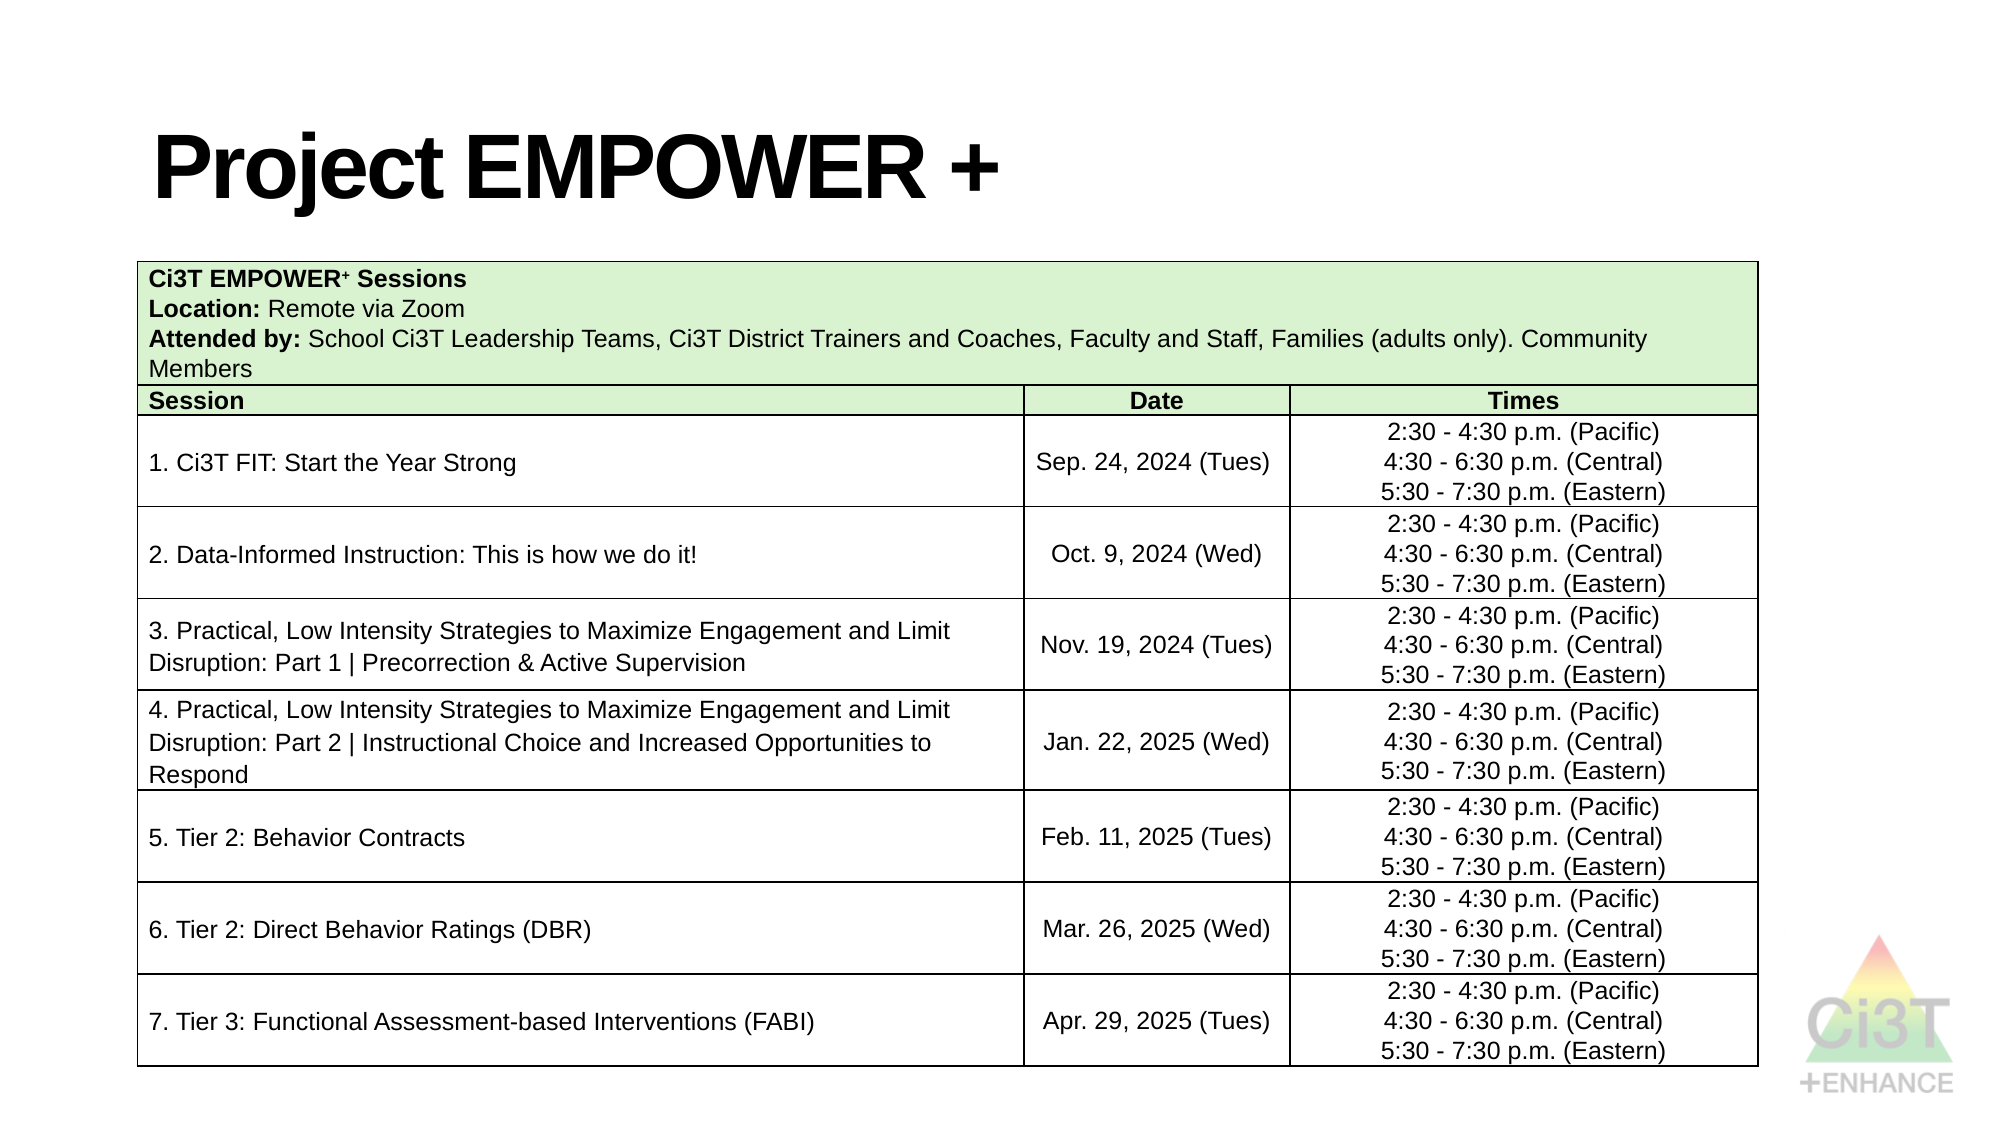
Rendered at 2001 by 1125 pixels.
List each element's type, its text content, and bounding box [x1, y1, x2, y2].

table_cell 2:30 - 4:30 p.m. (Pacific) 4:30 - 6:30 p.m. (Central) 5:30 - 7:30 p.m. (Eastern) [1291, 691, 1757, 789]
table_cell Feb. 11, 2025 (Tues) [1025, 791, 1289, 881]
table_cell 1. Ci3T FIT: Start the Year Strong [138, 416, 1023, 506]
table_header Ci3T EMPOWER+ Sessions Location: Remote via Zoom Attended by: School Ci3T Leadership Teams, Ci3T District Trainers and Coaches, Faculty and Staff, Families (adults only). Community Members [138, 262, 1757, 384]
table_cell 2:30 - 4:30 p.m. (Pacific) 4:30 - 6:30 p.m. (Central) 5:30 - 7:30 p.m. (Eastern) [1291, 883, 1757, 973]
table_cell 2:30 - 4:30 p.m. (Pacific) 4:30 - 6:30 p.m. (Central) 5:30 - 7:30 p.m. (Eastern) [1291, 507, 1757, 598]
table_cell 2:30 - 4:30 p.m. (Pacific) 4:30 - 6:30 p.m. (Central) 5:30 - 7:30 p.m. (Eastern) [1291, 791, 1757, 881]
table_cell 2:30 - 4:30 p.m. (Pacific) 4:30 - 6:30 p.m. (Central) 5:30 - 7:30 p.m. (Eastern) [1291, 416, 1757, 506]
table_cell Date [1025, 386, 1289, 414]
table_cell Sep. 24, 2024 (Tues) [1025, 416, 1289, 506]
title Project EMPOWER + [137, 59, 1863, 278]
table_cell 3. Practical, Low Intensity Strategies to Maximize Engagement and Limit Disruption: Part 1 | Precorrection & Active Supervision [138, 599, 1023, 689]
table_cell Oct. 9, 2024 (Wed) [1025, 507, 1289, 598]
table_cell Jan. 22, 2025 (Wed) [1025, 691, 1289, 789]
table_cell 2. Data-Informed Instruction: This is how we do it! [138, 507, 1023, 598]
table_cell 4. Practical, Low Intensity Strategies to Maximize Engagement and Limit Disruption: Part 2 | Instructional Choice and Increased Opportunities to Respond [138, 691, 1023, 789]
table_cell 2:30 - 4:30 p.m. (Pacific) 4:30 - 6:30 p.m. (Central) 5:30 - 7:30 p.m. (Eastern) [1291, 975, 1757, 1065]
table_cell 6. Tier 2: Direct Behavior Ratings (DBR) [138, 883, 1023, 973]
table_cell 2:30 - 4:30 p.m. (Pacific) 4:30 - 6:30 p.m. (Central) 5:30 - 7:30 p.m. (Eastern) [1291, 599, 1757, 689]
table_cell Session [138, 386, 1023, 414]
table_cell 7. Tier 3: Functional Assessment-based Interventions (FABI) [138, 975, 1023, 1065]
table_cell Nov. 19, 2024 (Tues) [1025, 599, 1289, 689]
table_cell Times [1291, 386, 1757, 414]
table_cell Mar. 26, 2025 (Wed) [1025, 883, 1289, 973]
table_cell Apr. 29, 2025 (Tues) [1025, 975, 1289, 1065]
table_cell 5. Tier 2: Behavior Contracts [138, 791, 1023, 881]
